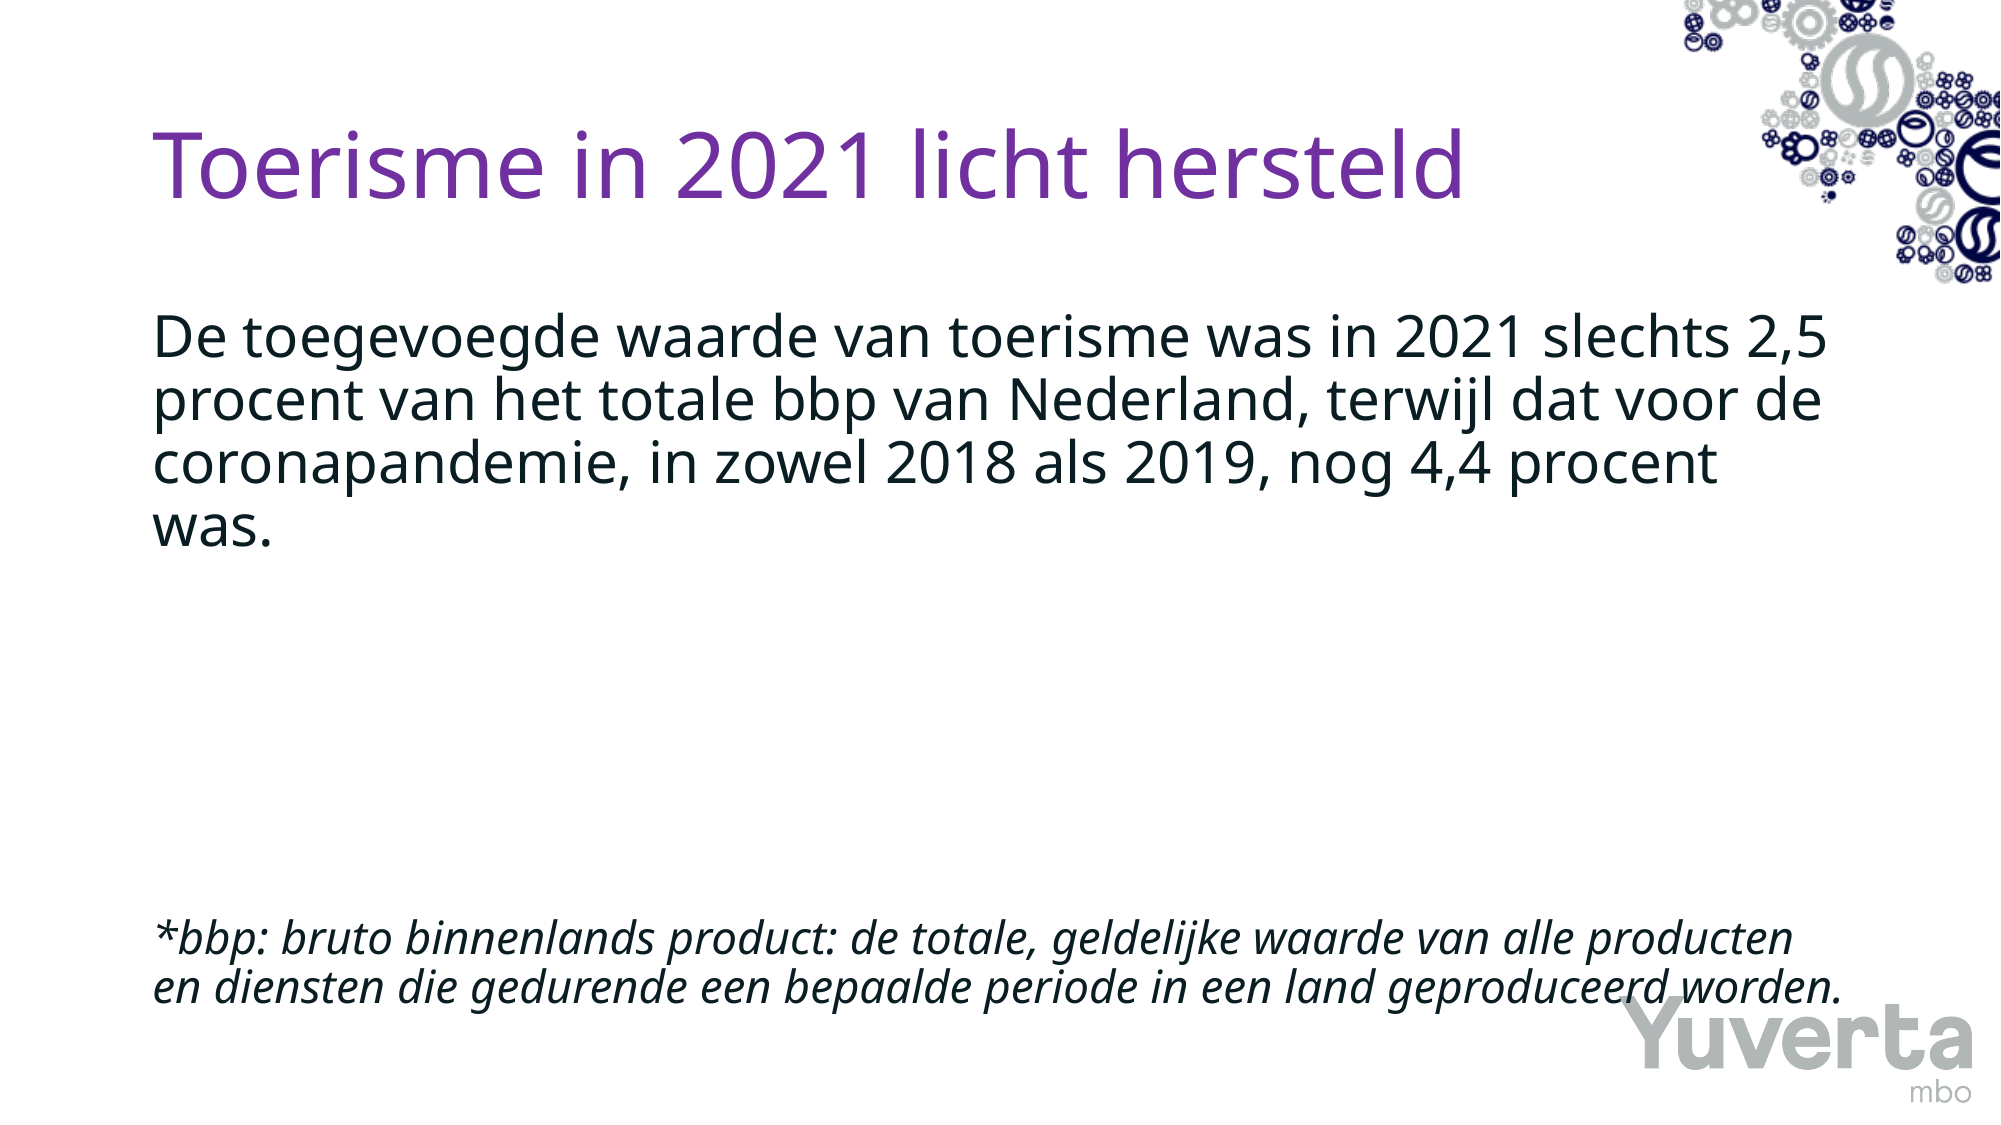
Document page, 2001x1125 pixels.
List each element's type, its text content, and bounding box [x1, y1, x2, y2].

title Toerisme in 2021 licht hersteld [137, 59, 1863, 278]
picture [0, 0, 2000, 1125]
list De toegevoegde waarde van toerisme was in 2021 slechts 2,5 procent van het totale bbp van Nederland, terwijl dat voor de coronapandemie, in zowel 2018 als 2019, nog 4,4 procent was. *bbp: bruto binnenlands product: de totale, geldelijke waarde van alle producten en diensten die gedurende een bepaalde periode in een land geproduceerd worden. [137, 299, 1863, 1014]
